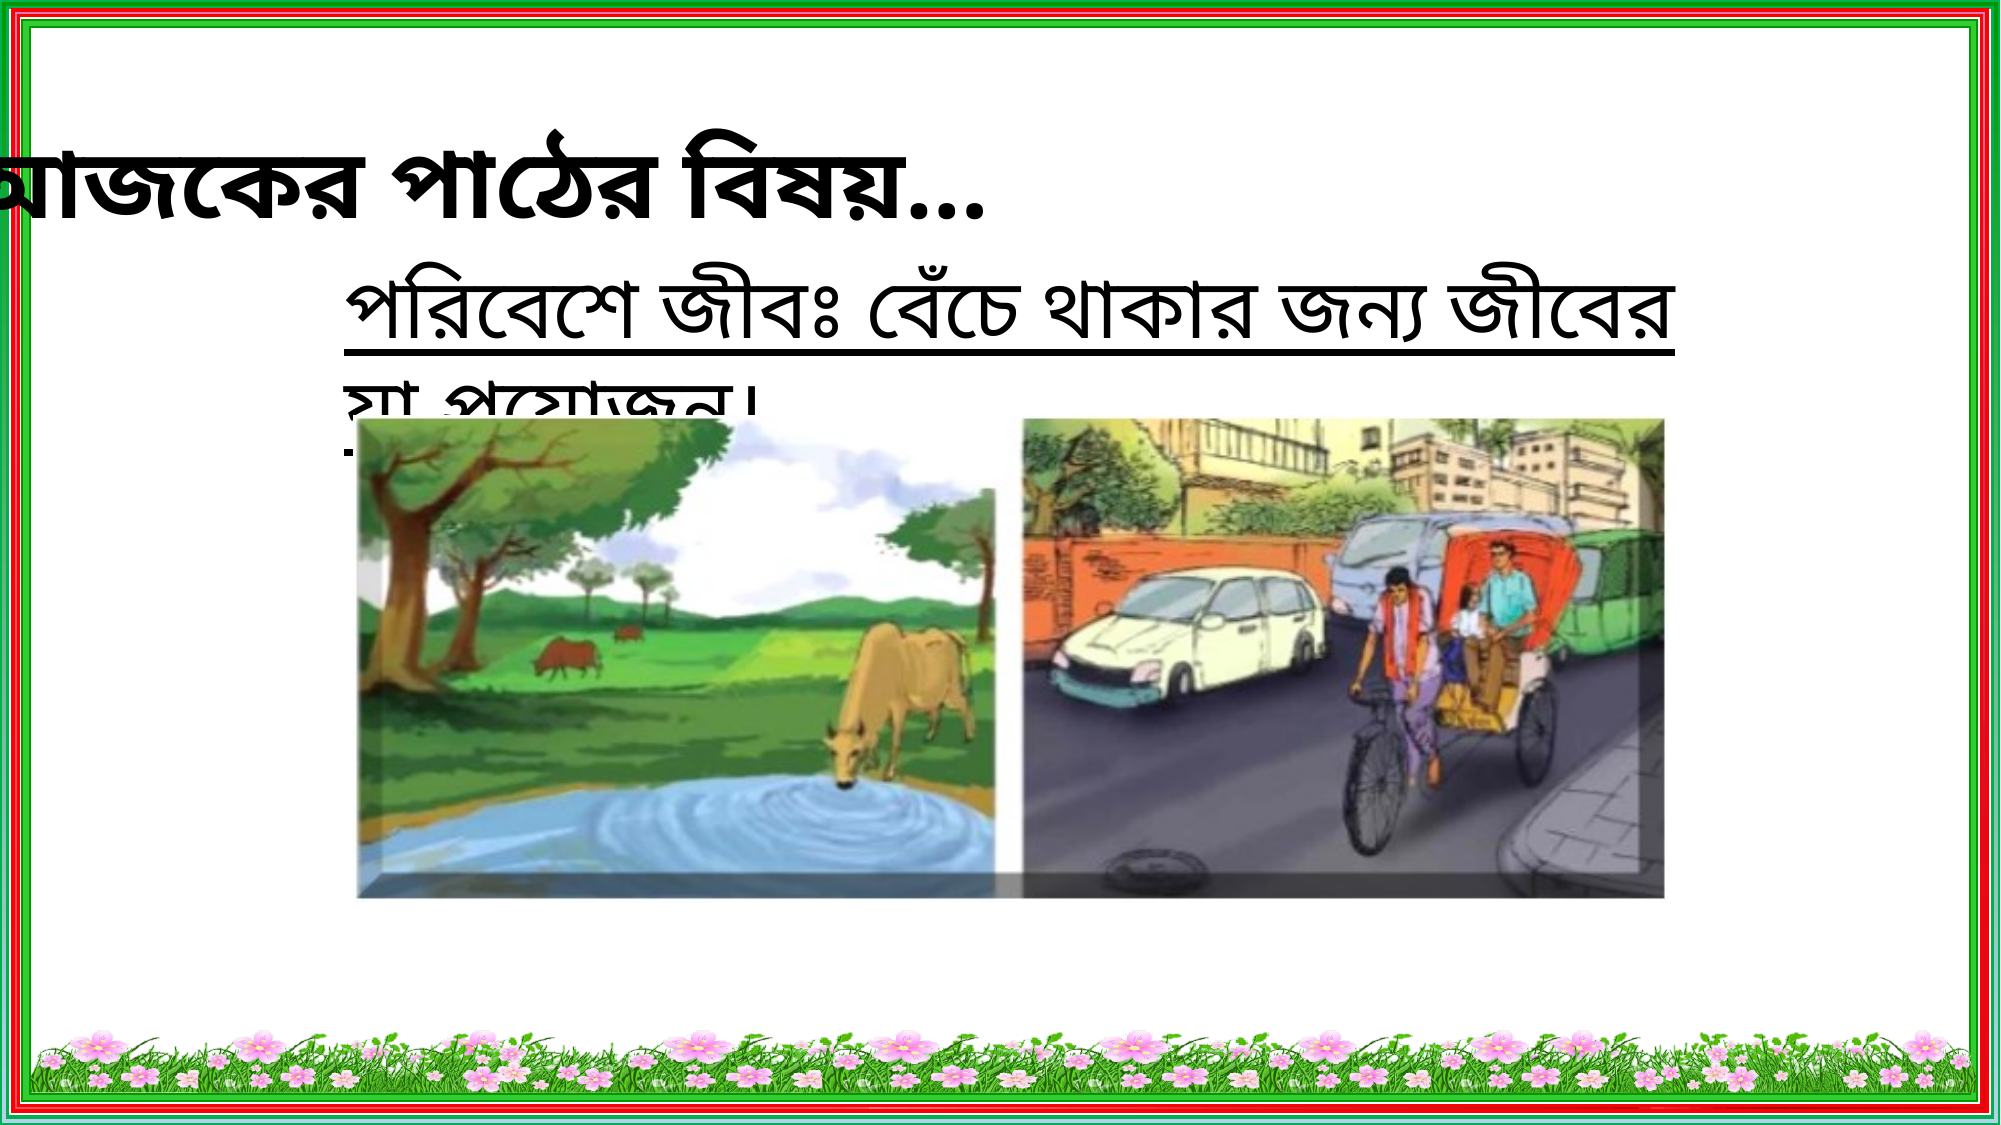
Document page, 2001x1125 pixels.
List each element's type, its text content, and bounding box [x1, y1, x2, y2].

picture [31, 960, 1976, 1093]
text_box আজকের পাঠের বিষয়… [0, 113, 1004, 246]
text_box পরিবেশে জীবঃ বেঁচে থাকার জন্য জীবের যা প্রয়োজন। [329, 247, 1754, 463]
picture [353, 415, 1669, 903]
